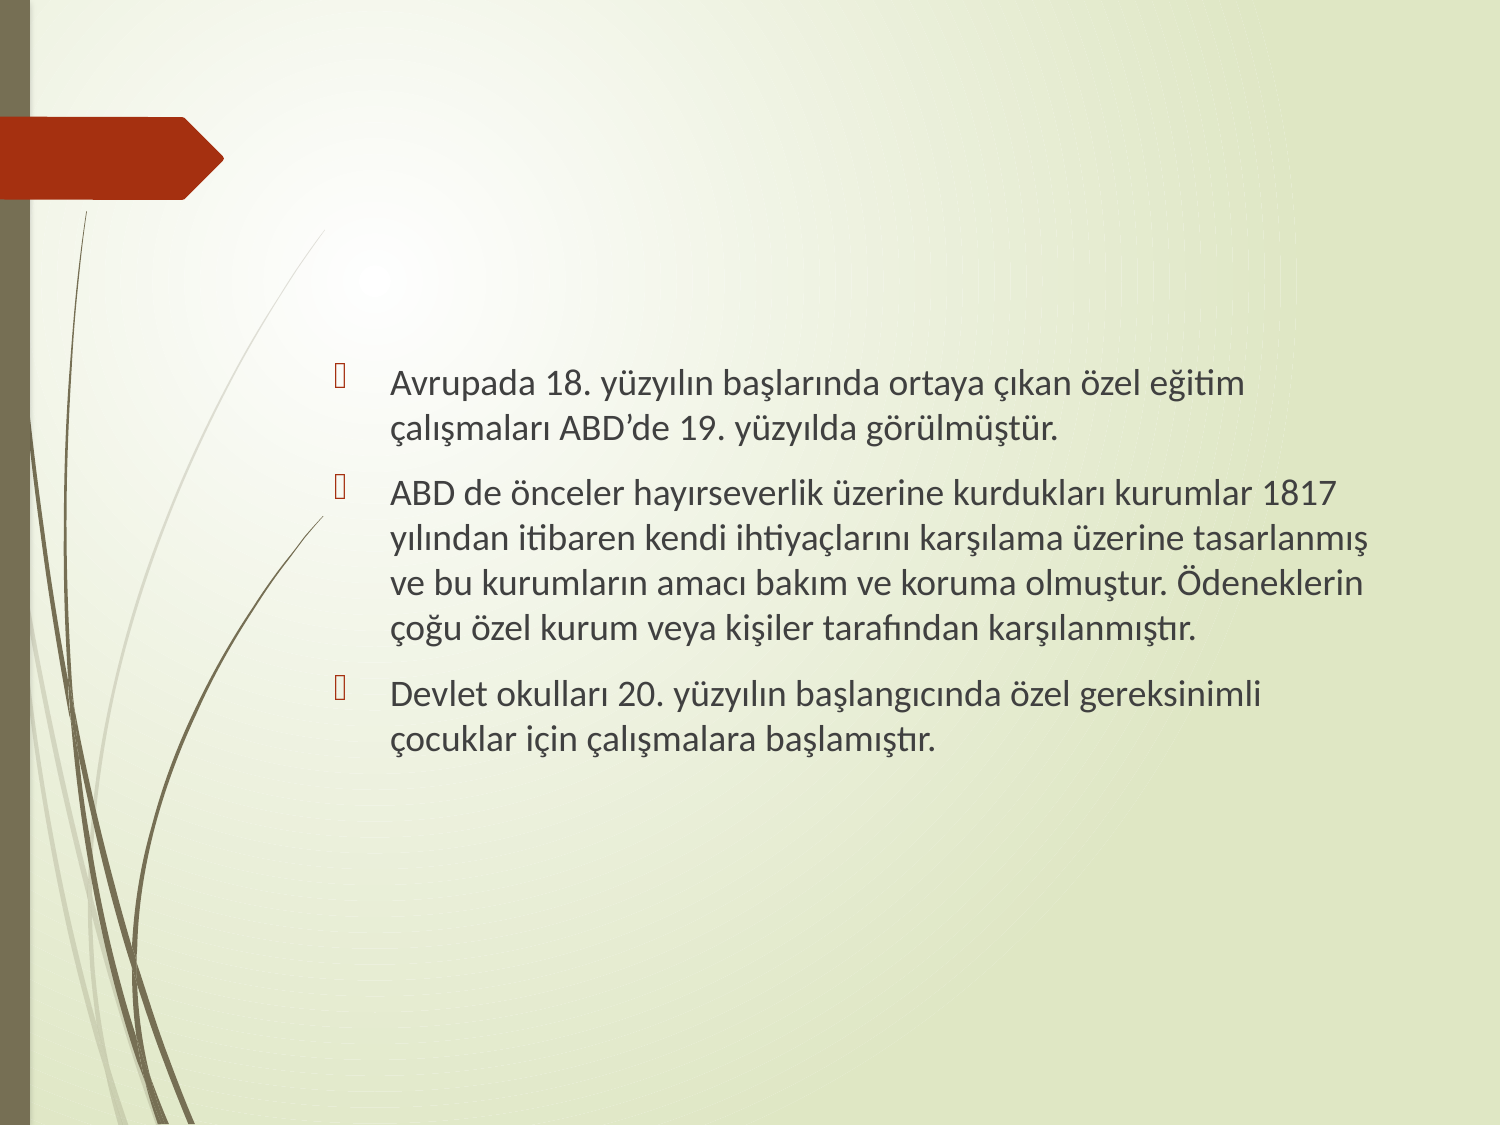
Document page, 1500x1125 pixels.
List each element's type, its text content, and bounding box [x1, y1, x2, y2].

list Avrupada 18. yüzyılın başlarında ortaya çıkan özel eğitim çalışmaları ABD’de 19. yüzyılda görülmüştür. ABD de önceler hayırseverlik üzerine kurdukları kurumlar 1817 yılından itibaren kendi ihtiyaçlarını karşılama üzerine tasarlanmış ve bu kurumların amacı bakım ve koruma olmuştur. Ödeneklerin çoğu özel kurum veya kişiler tarafından karşılanmıştır. Devlet okulları 20. yüzyılın başlangıcında özel gereksinimli çocuklar için çalışmalara başlamıştır. [318, 350, 1400, 970]
